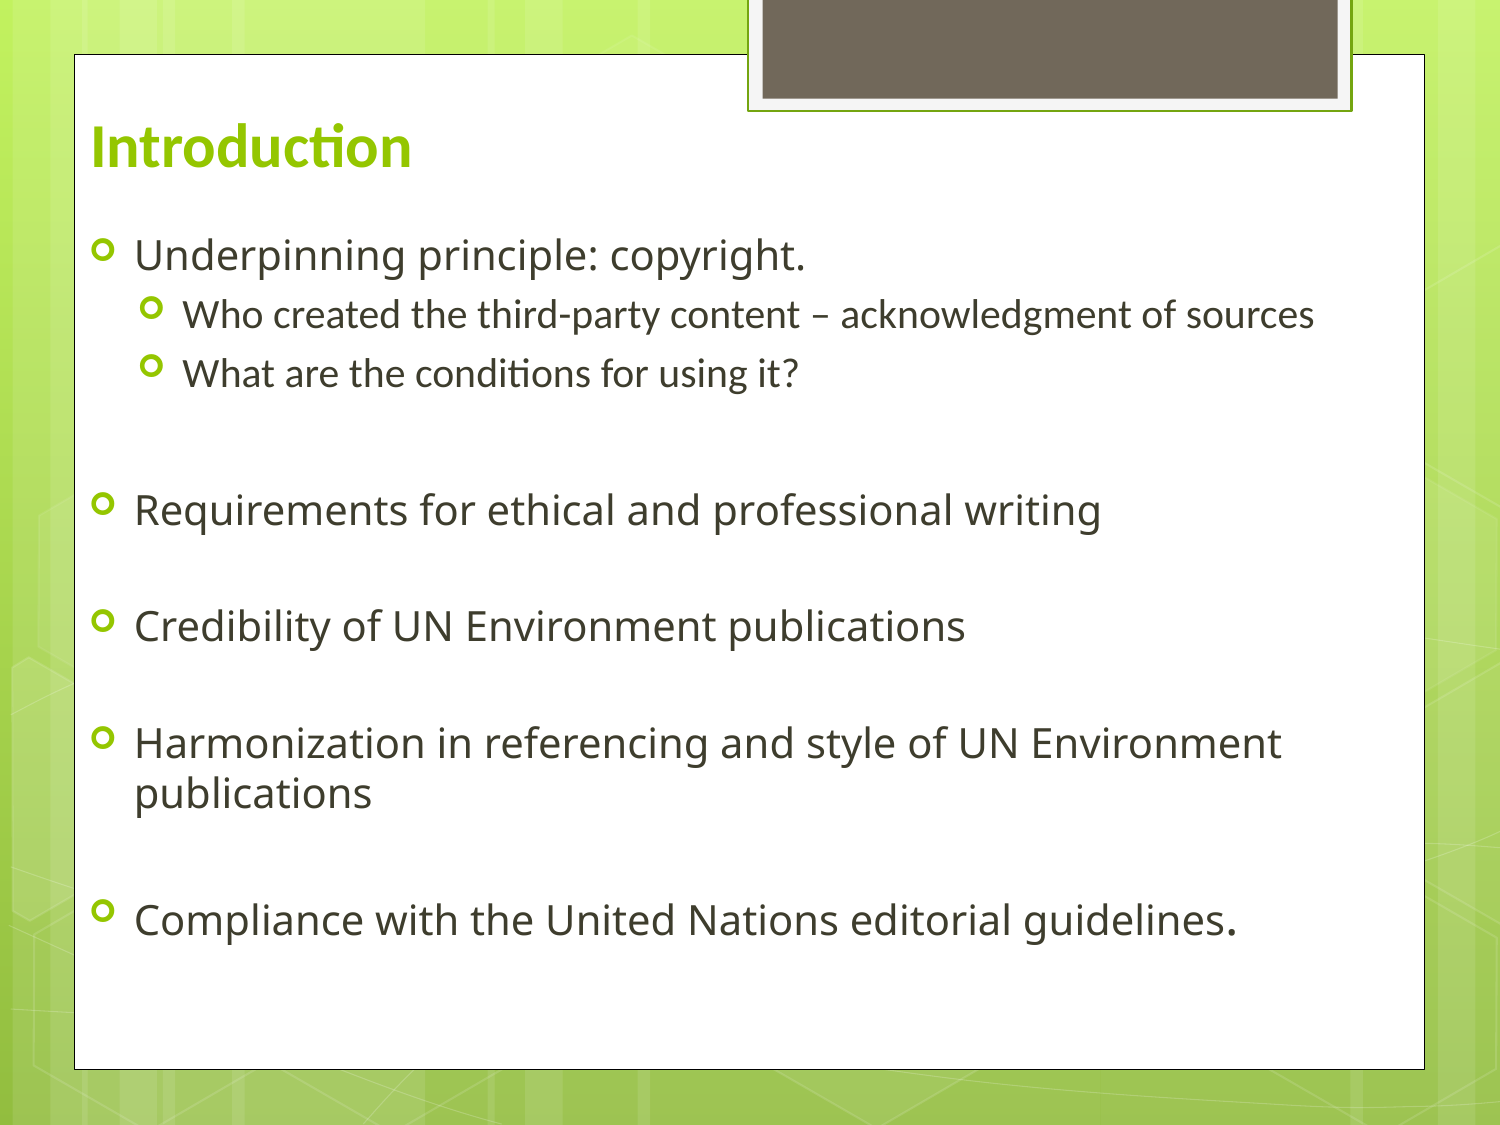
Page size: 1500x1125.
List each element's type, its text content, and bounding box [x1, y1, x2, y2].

title Introduction [75, 45, 1338, 162]
list Underpinning principle: copyright. Who created the third-party content – acknowledgment of sources What are the conditions for using it? Requirements for ethical and professional writing Credibility of UN Environment publications Harmonization in referencing and style of UN Environment publications Compliance with the United Nations editorial guidelines. [62, 162, 1438, 1005]
